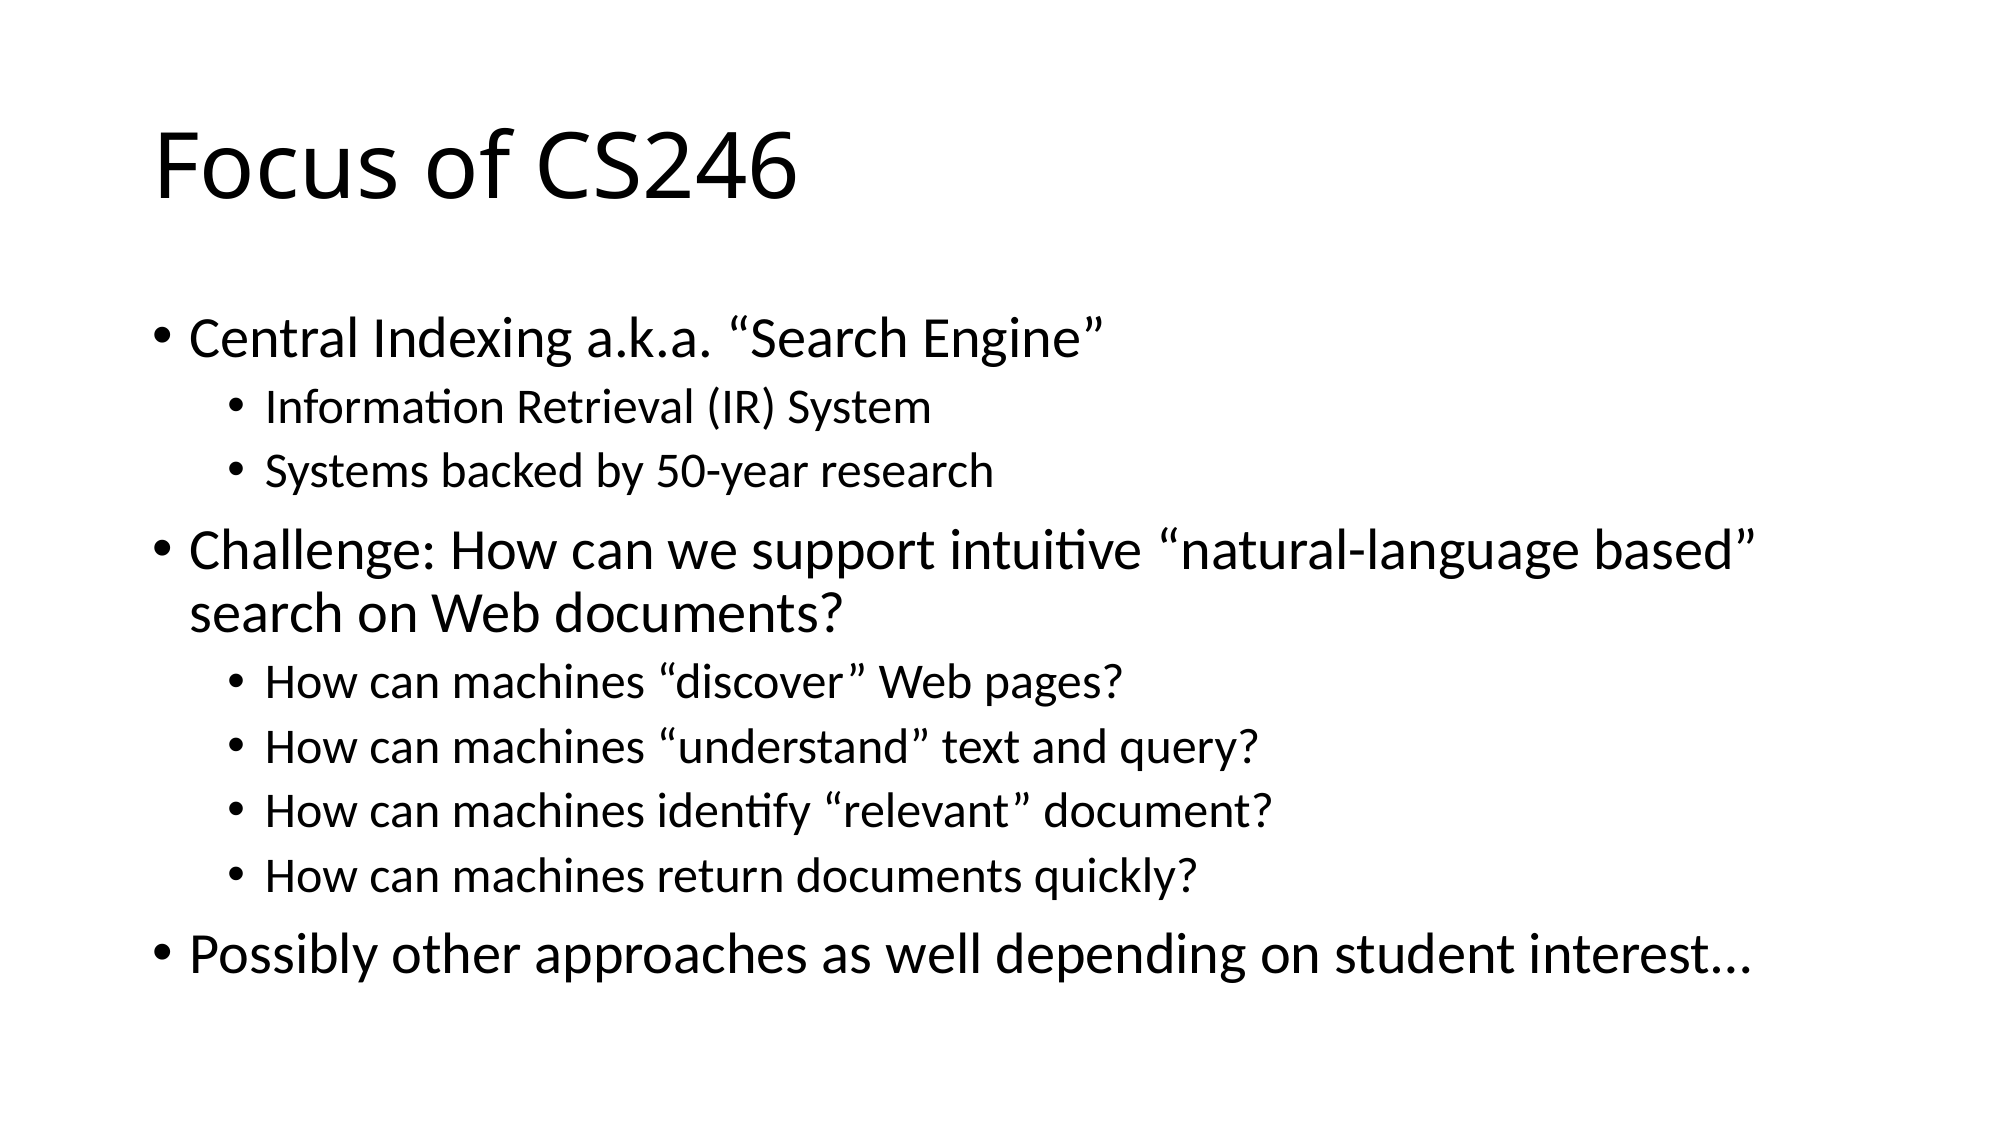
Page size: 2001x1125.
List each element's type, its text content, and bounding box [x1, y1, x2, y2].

list Central Indexing a.k.a. “Search Engine” Information Retrieval (IR) System Systems backed by 50-year research Challenge: How can we support intuitive “natural-language based” search on Web documents? How can machines “discover” Web pages? How can machines “understand” text and query? How can machines identify “relevant” document? How can machines return documents quickly? Possibly other approaches as well depending on student interest… [137, 299, 1863, 1014]
title Focus of CS246 [137, 59, 1863, 278]
